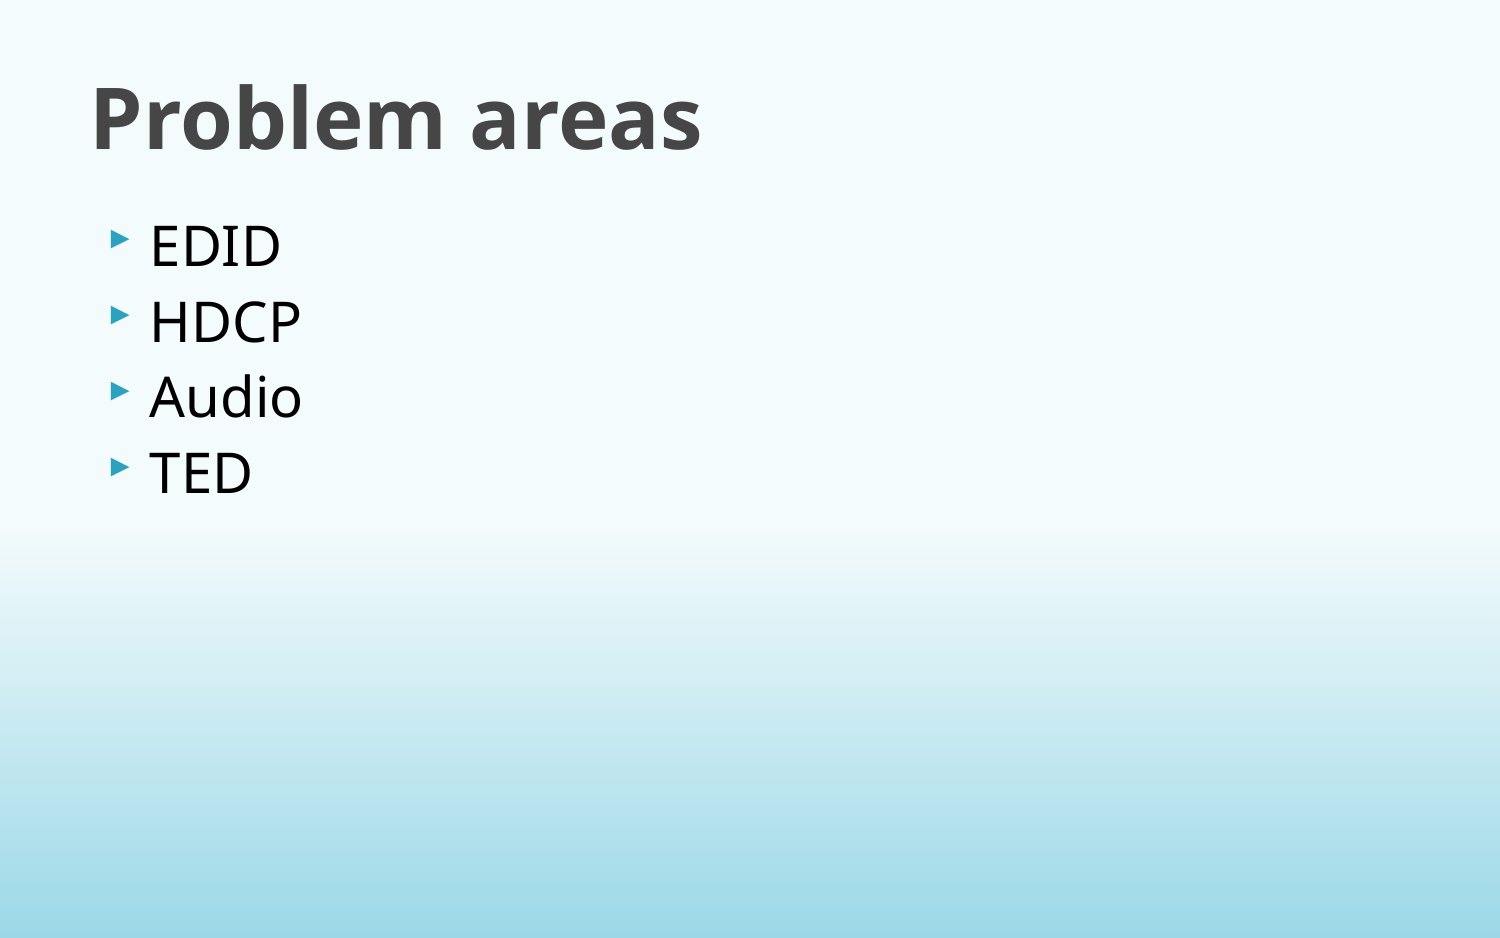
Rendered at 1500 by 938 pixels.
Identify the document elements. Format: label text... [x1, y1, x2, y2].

list EDID HDCP Audio TED [75, 202, 1425, 822]
title Problem areas [75, 37, 1425, 194]
